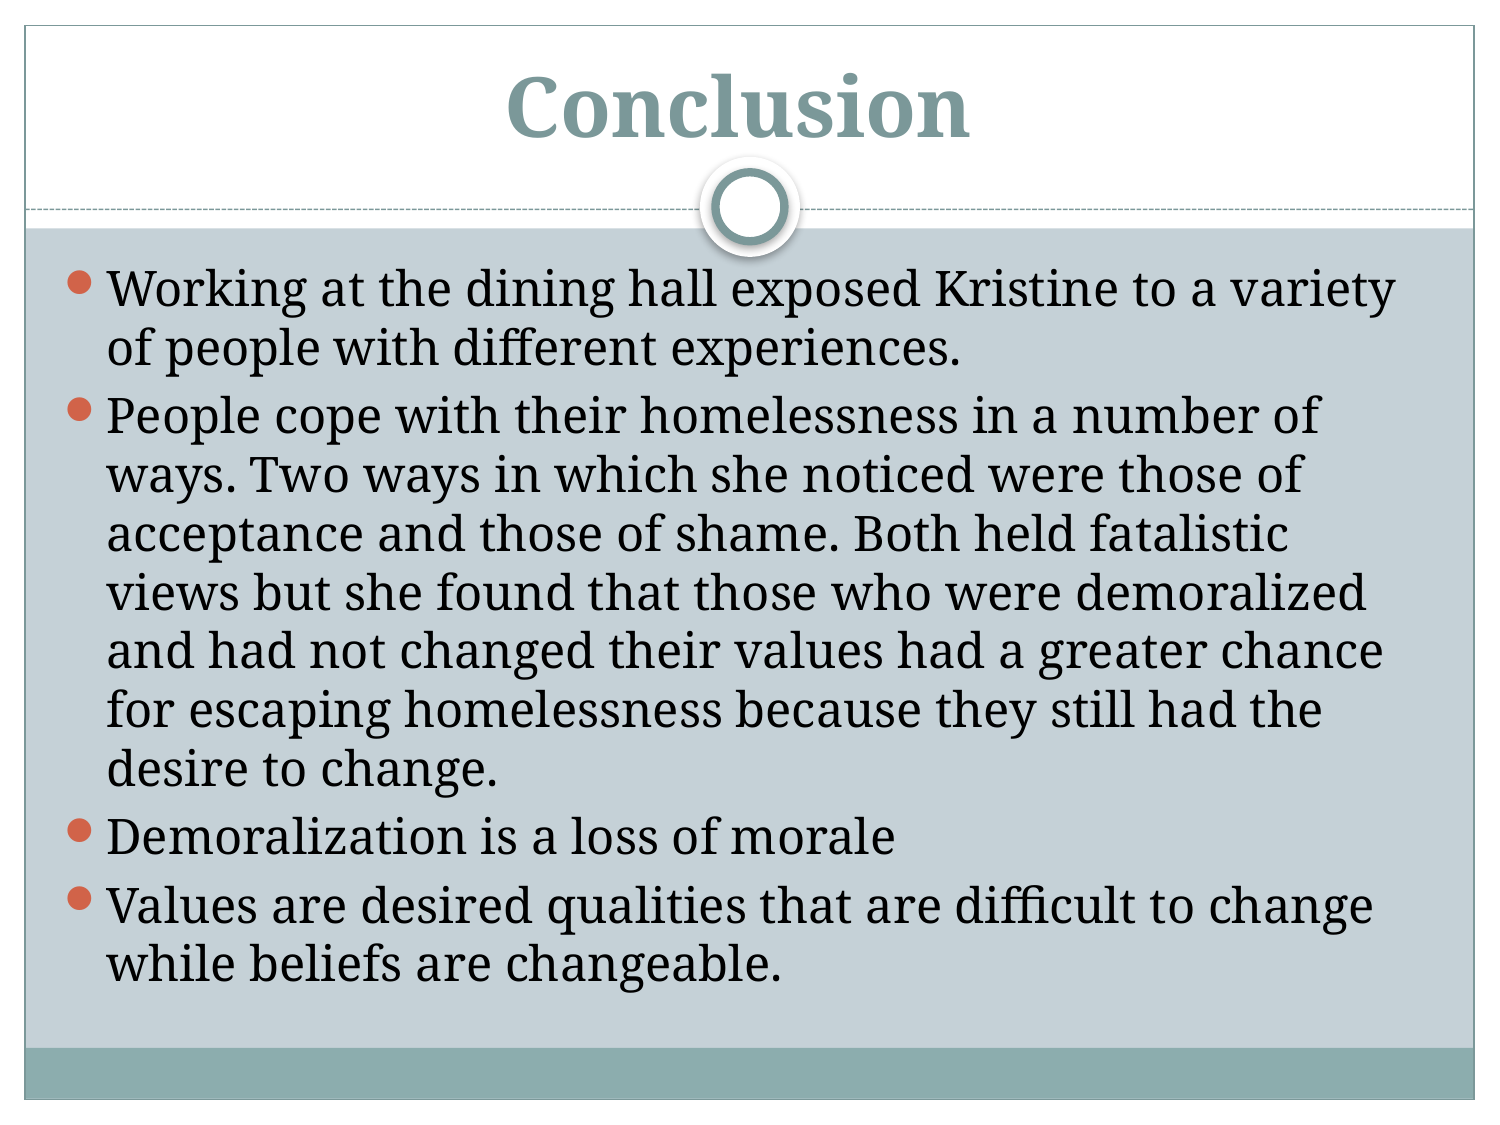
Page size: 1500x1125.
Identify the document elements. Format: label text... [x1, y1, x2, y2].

title Conclusion [49, 37, 1450, 162]
list Working at the dining hall exposed Kristine to a variety of people with different experiences. People cope with their homelessness in a number of ways. Two ways in which she noticed were those of acceptance and those of shame. Both held fatalistic views but she found that those who were demoralized and had not changed their values had a greater chance for escaping homelessness because they still had the desire to change. Demoralization is a loss of morale Values are desired qualities that are difficult to change while beliefs are changeable. [49, 250, 1445, 1001]
